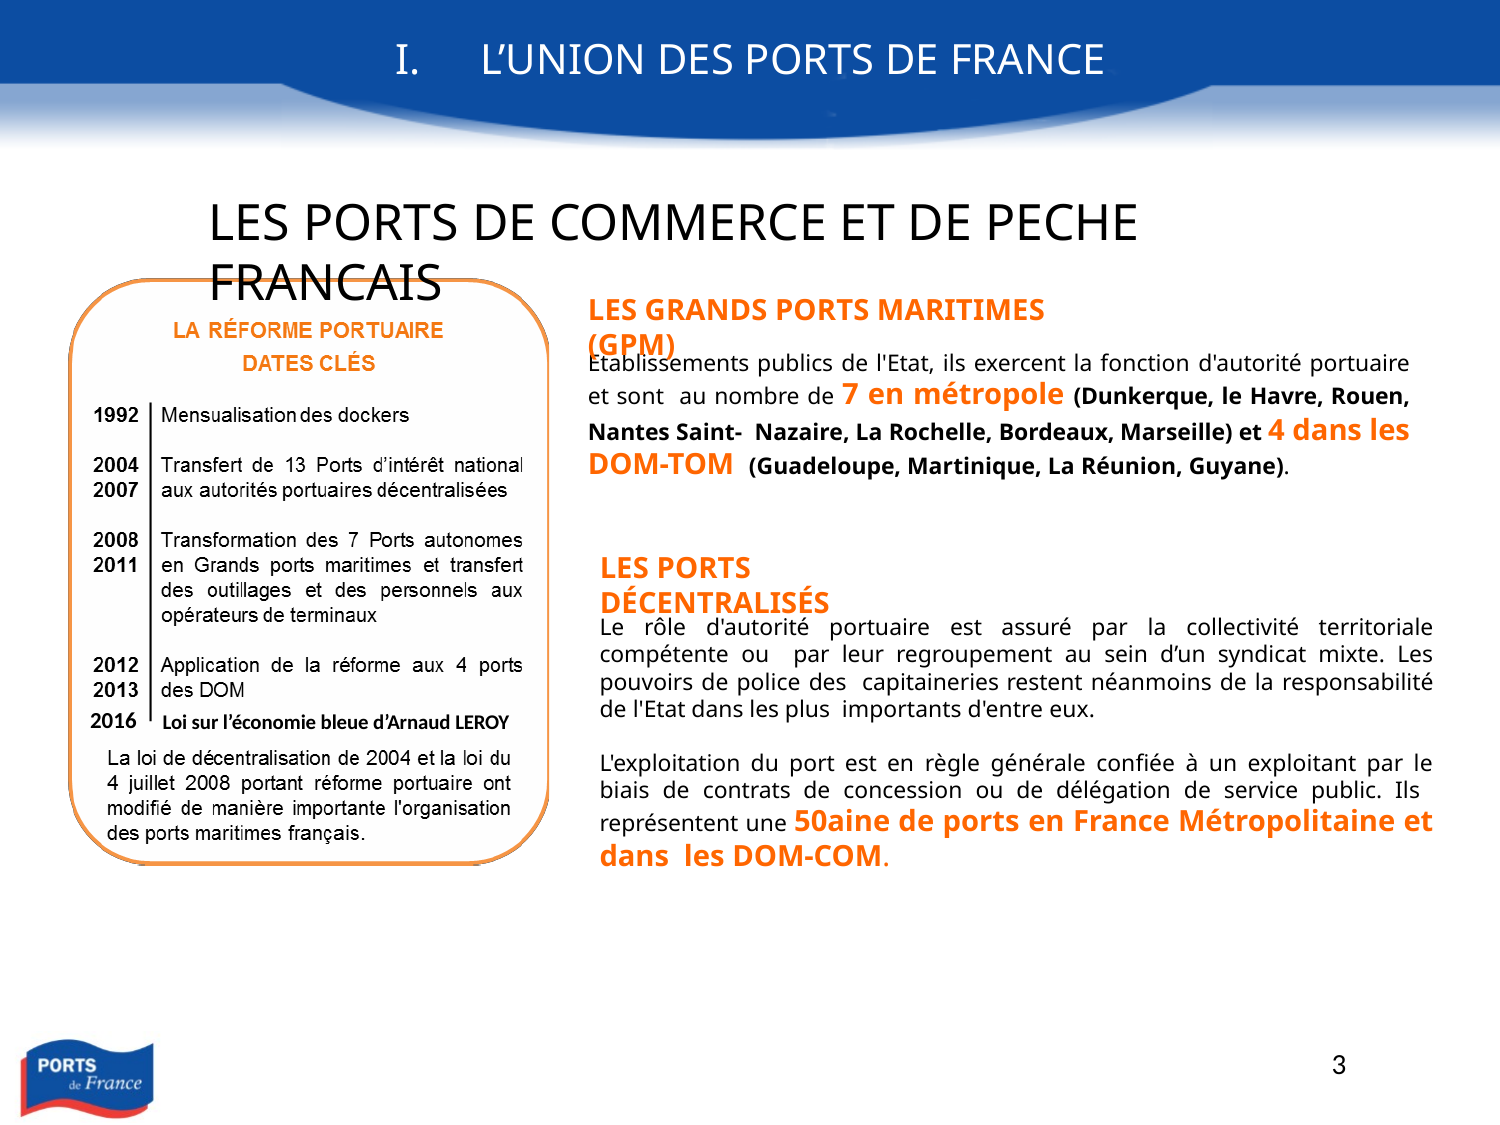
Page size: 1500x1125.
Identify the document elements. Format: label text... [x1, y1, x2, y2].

text_box L'exploitation du port est en règle générale confiée à un exploitant par le biais de contrats de concession ou de délégation de service public. Ils représentent une 50aine de ports en France Métropolitaine et dans les DOM-COM. [597, 750, 1434, 874]
text_box Le rôle d'autorité portuaire est assuré par la collectivité territoriale compétente ou par leur regroupement au sein d’un syndicat mixte. Les pouvoirs de police des capitaineries restent néanmoins de la responsabilité de l'Etat dans les plus importants d'entre eux. [597, 612, 1435, 723]
text_box Etablissements publics de l'Etat, ils exercent la fonction d'autorité portuaire et sont au nombre de 7 en métropole (Dunkerque, le Havre, Rouen, Nantes Saint- Nazaire, La Rochelle, Bordeaux, Marseille) et 4 dans les DOM-TOM (Guadeloupe, Martinique, La Réunion, Guyane). [585, 348, 1411, 481]
text_box LES PORTS DÉCENTRALISÉS [597, 549, 958, 612]
text_box [46, 278, 550, 866]
text_box LES PORTS DE COMMERCE ET DE PECHE FRANCAIS [206, 190, 1341, 311]
title L’union des ports de France [375, 0, 1125, 153]
text_box [0, 1031, 166, 1123]
text_box Loi sur l’économie bleue d’Arnaud LEROY [160, 708, 520, 734]
text_box [0, 0, 1500, 161]
text_box LES GRANDS PORTS MARITIMES (GPM) [585, 291, 1117, 362]
text_box 2016 [87, 705, 140, 734]
